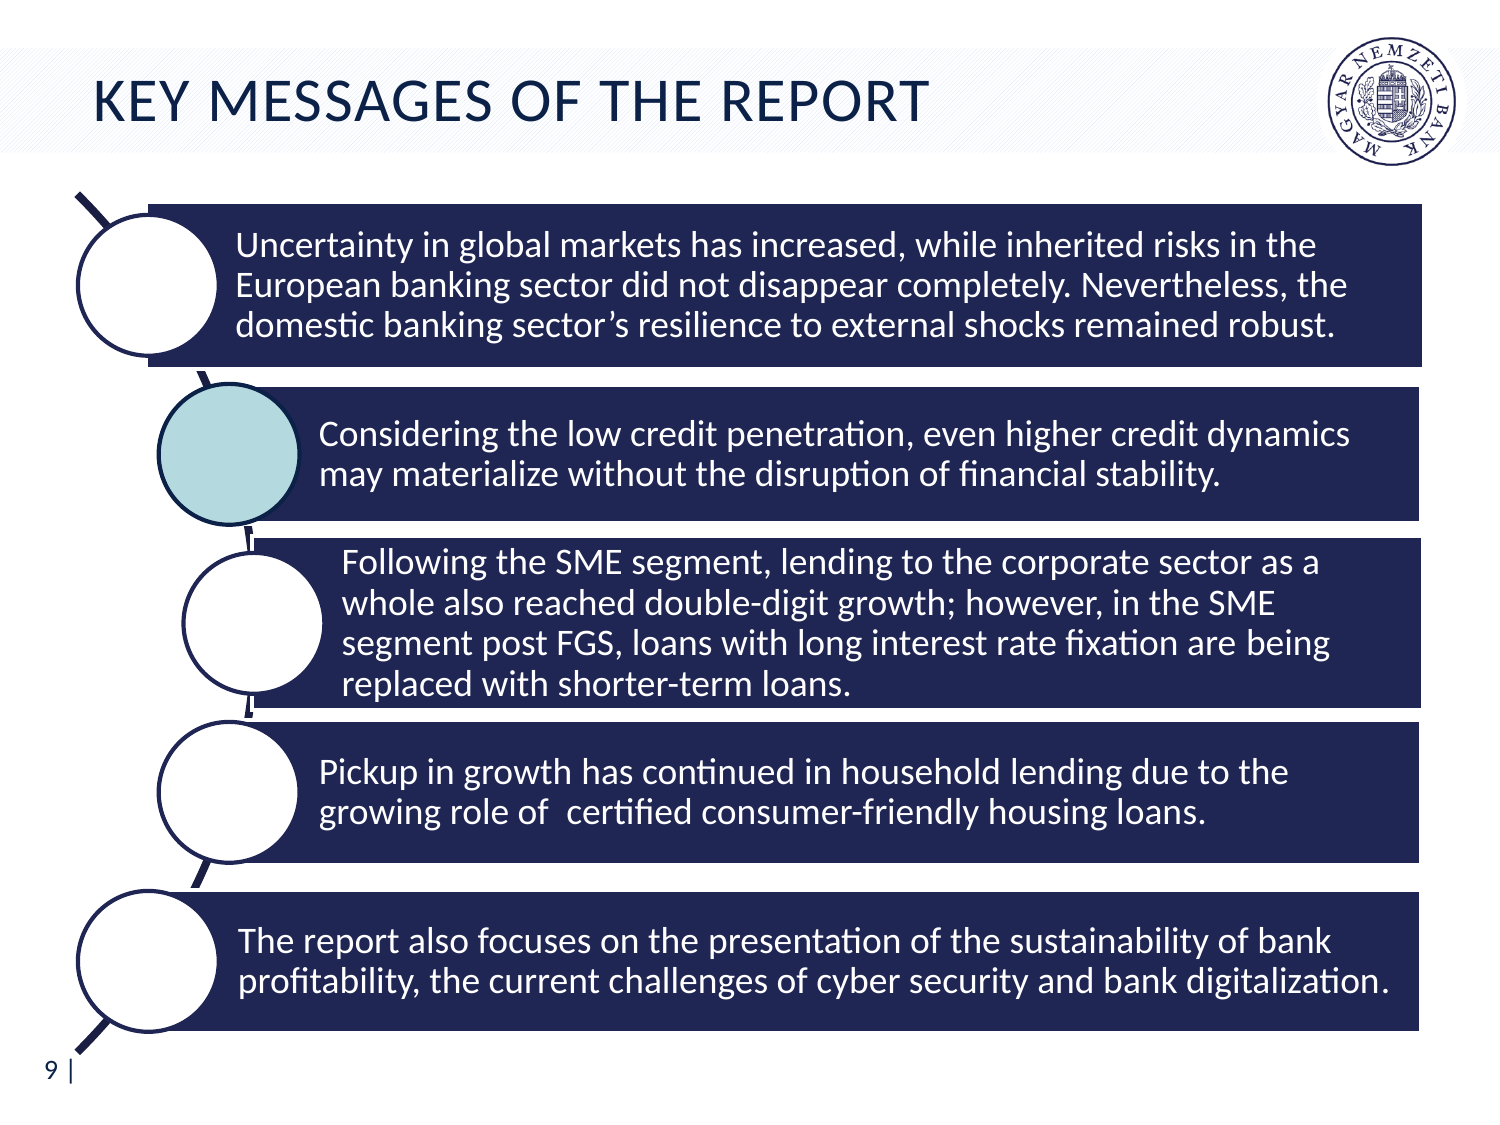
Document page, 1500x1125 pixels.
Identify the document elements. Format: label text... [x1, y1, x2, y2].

picture [1327, 36, 1457, 166]
title Key Messages of the Report [78, 50, 1327, 152]
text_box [64, 172, 1436, 1075]
